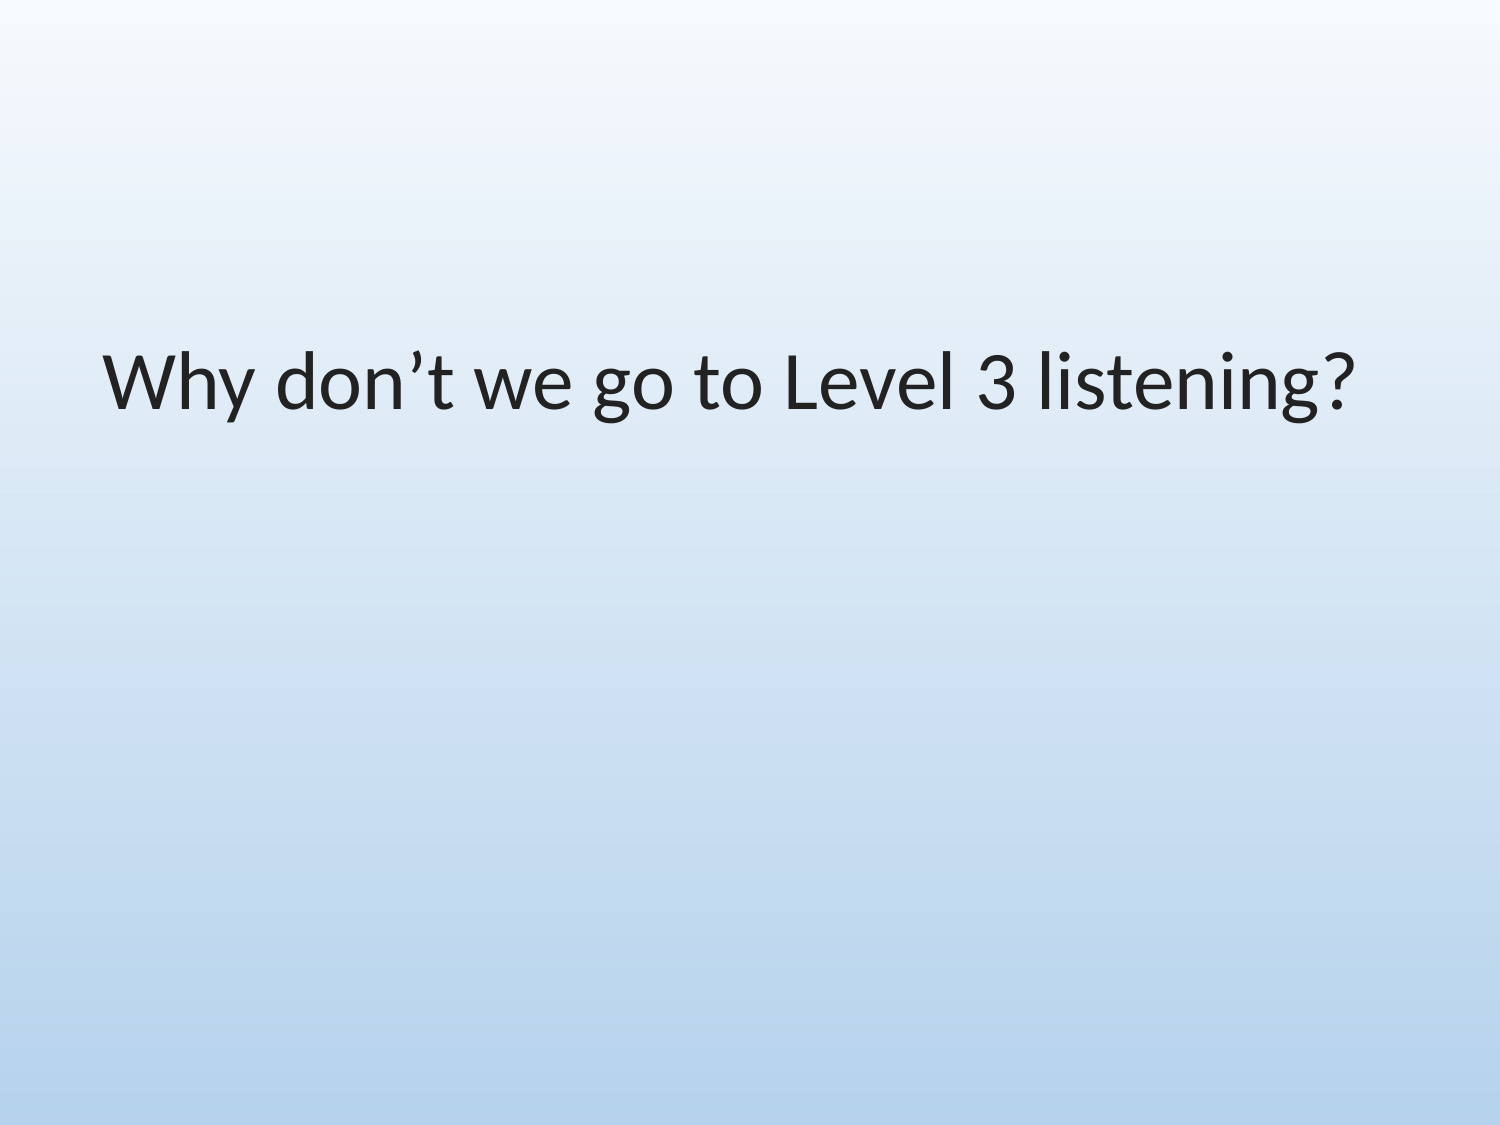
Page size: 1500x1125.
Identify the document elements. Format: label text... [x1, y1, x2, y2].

text_box Why don’t we go to Level 3 listening? [0, 319, 1500, 434]
